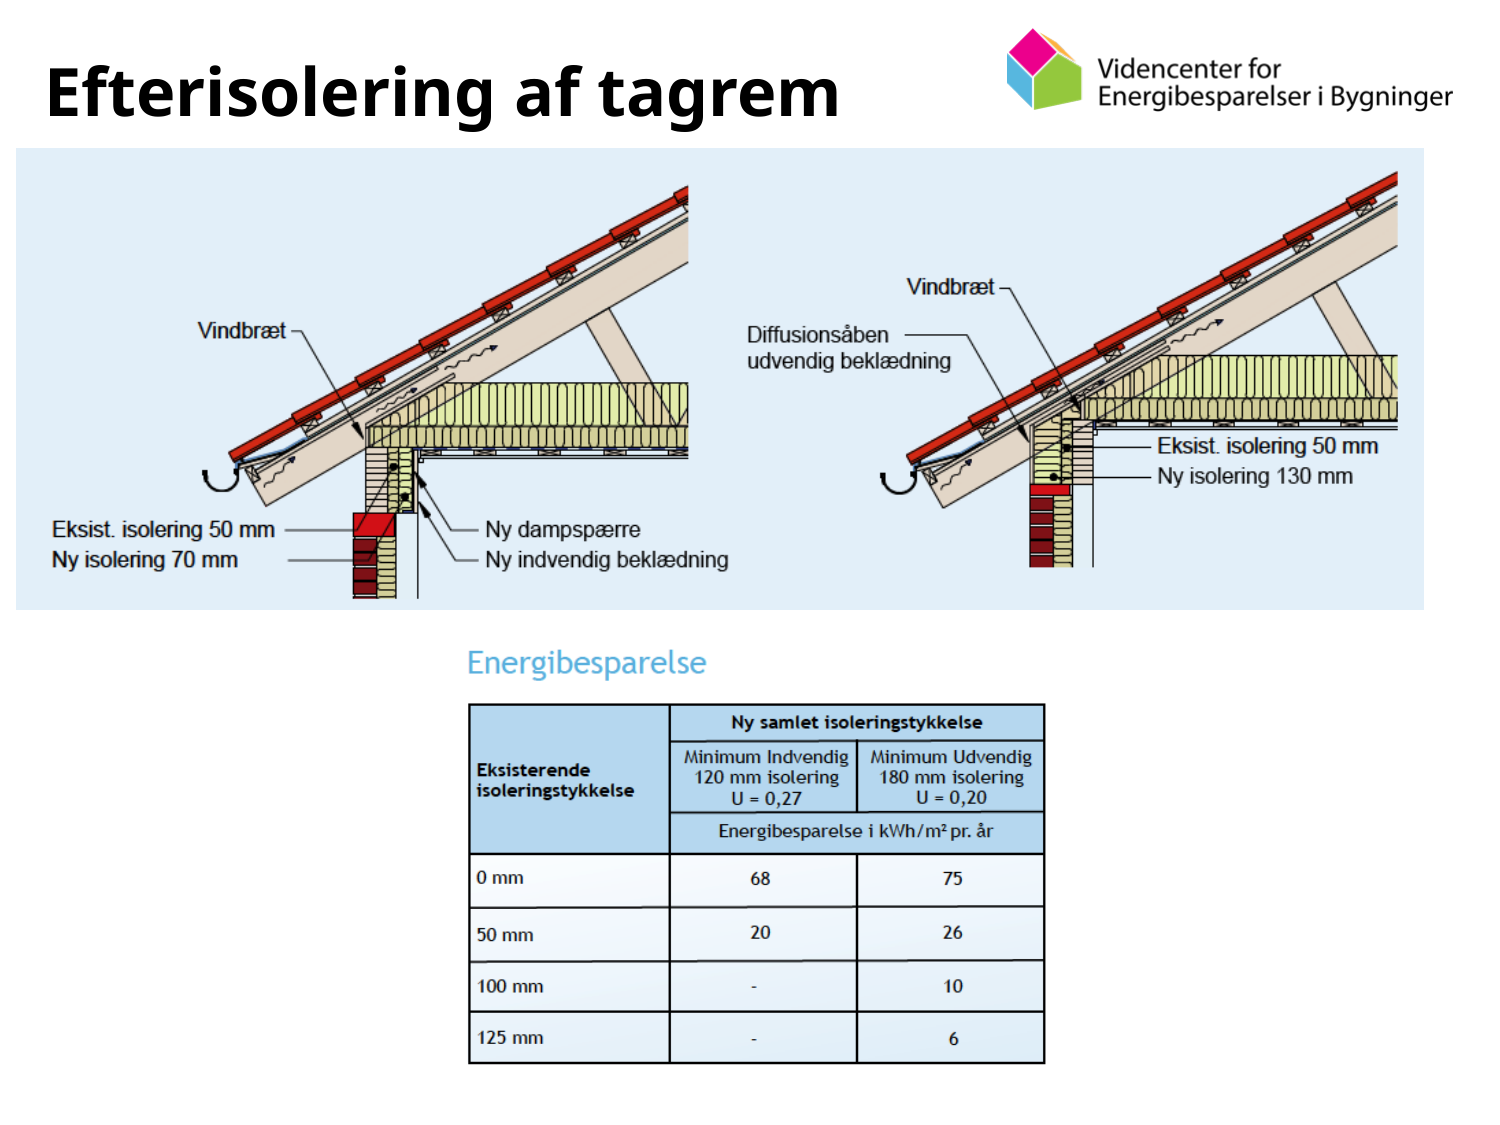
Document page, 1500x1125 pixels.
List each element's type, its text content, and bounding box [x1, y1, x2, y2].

picture [15, 147, 1425, 610]
picture [454, 639, 1067, 1087]
picture [1007, 28, 1453, 112]
text_box Efterisolering af tagrem [29, 42, 1004, 146]
